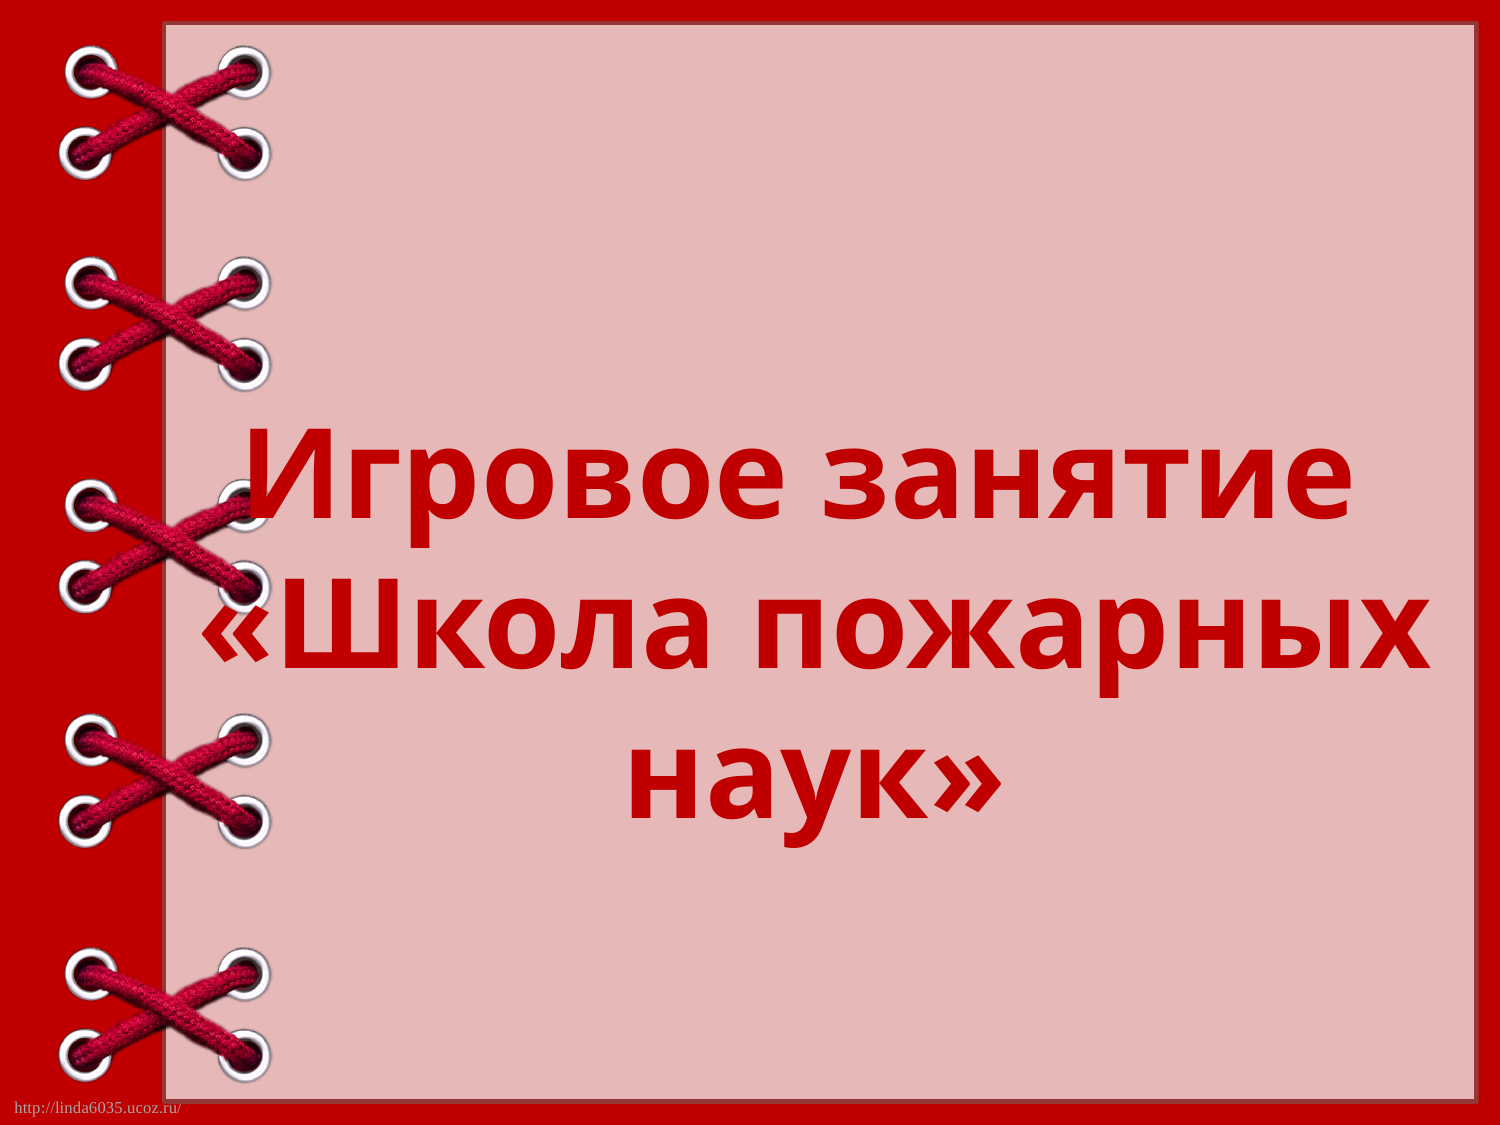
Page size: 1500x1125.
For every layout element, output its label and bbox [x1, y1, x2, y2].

picture [35, 246, 286, 413]
text_box [163, 386, 1466, 895]
picture [35, 937, 286, 1104]
picture [35, 703, 163, 870]
picture [35, 35, 286, 202]
picture [35, 468, 163, 636]
